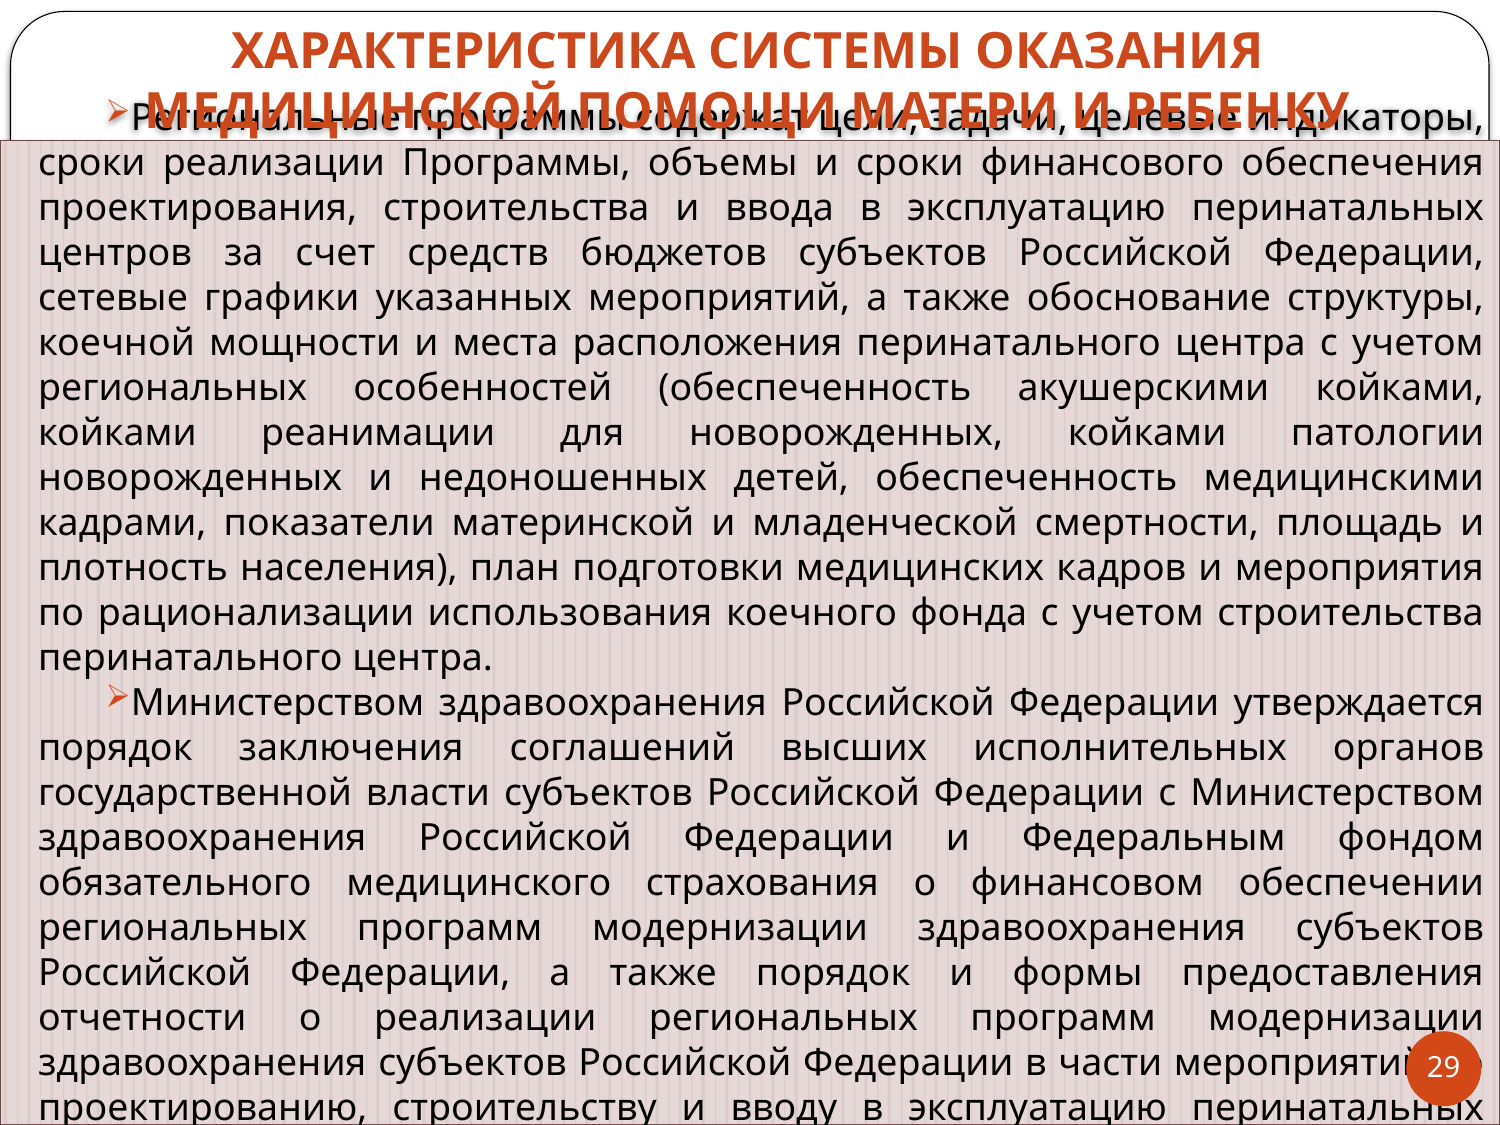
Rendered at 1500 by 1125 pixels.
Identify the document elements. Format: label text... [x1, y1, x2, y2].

slide_number 29 [1406, 1031, 1482, 1107]
title Характеристика системы оказания медицинской помощи матери и ребенку [70, 0, 1425, 164]
list Региональные программы содержат цели, задачи, целевые индикаторы, сроки реализации Программы, объемы и сроки финансового обеспечения проектирования, строительства и ввода в эксплуатацию перинатальных центров за счет средств бюджетов субъектов Российской Федерации, сетевые графики указанных мероприятий, а также обоснование структуры, коечной мощности и места расположения перинатального центра с учетом региональных особенностей (обеспеченность акушерскими койками, койками реанимации для новорожденных, койками патологии новорожденных и недоношенных детей, обеспеченность медицинскими кадрами, показатели материнской и младенческой смертности, площадь и плотность населения), план подготовки медицинских кадров и мероприятия по рационализации использования коечного фонда с учетом строительства перинатального центра. Министерством здравоохранения Российской Федерации утверждается порядок заключения соглашений высших исполнительных органов государственной власти субъектов Российской Федерации с Министерством здравоохранения Российской Федерации и Федеральным фондом обязательного медицинского страхования о финансовом обеспечении региональных программ модернизации здравоохранения субъектов Российской Федерации, а также порядок и формы предоставления отчетности о реализации региональных программ модернизации здравоохранения субъектов Российской Федерации в части мероприятий по проектированию, строительству и вводу в эксплуатацию перинатальных центров. [0, 140, 1500, 1125]
